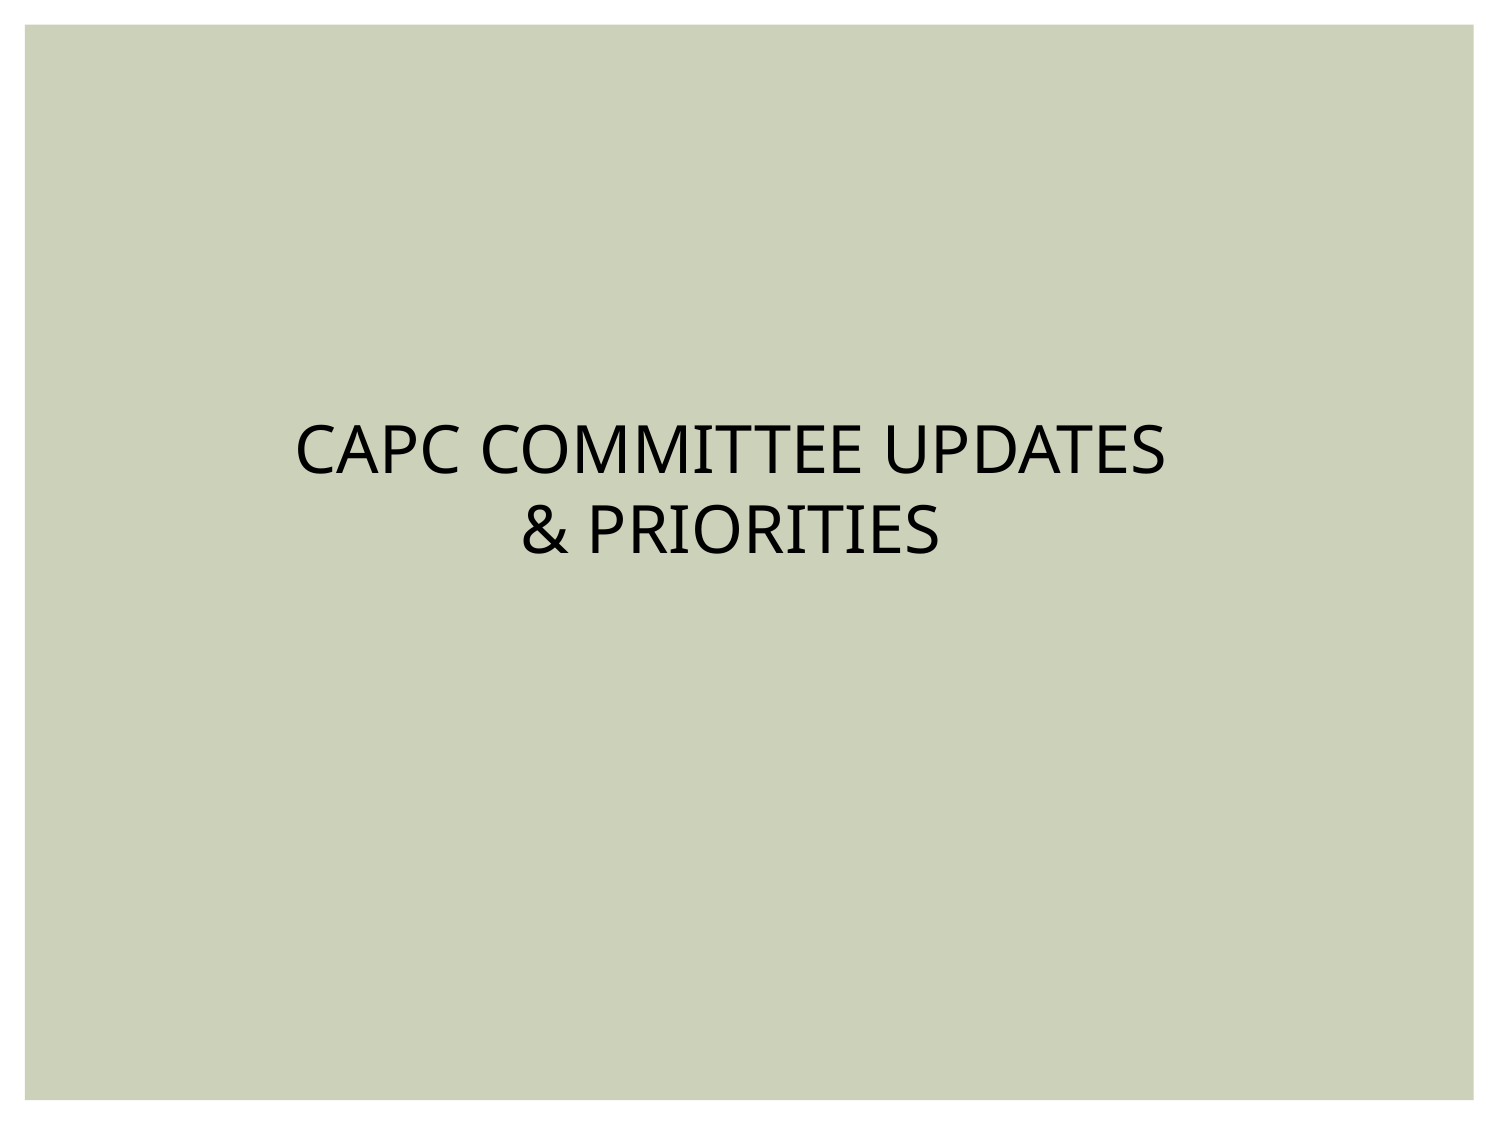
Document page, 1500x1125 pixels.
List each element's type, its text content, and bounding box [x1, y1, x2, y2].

text_box CAPC COMMITTEE UPDATES & PRIORITIES [262, 399, 1200, 575]
